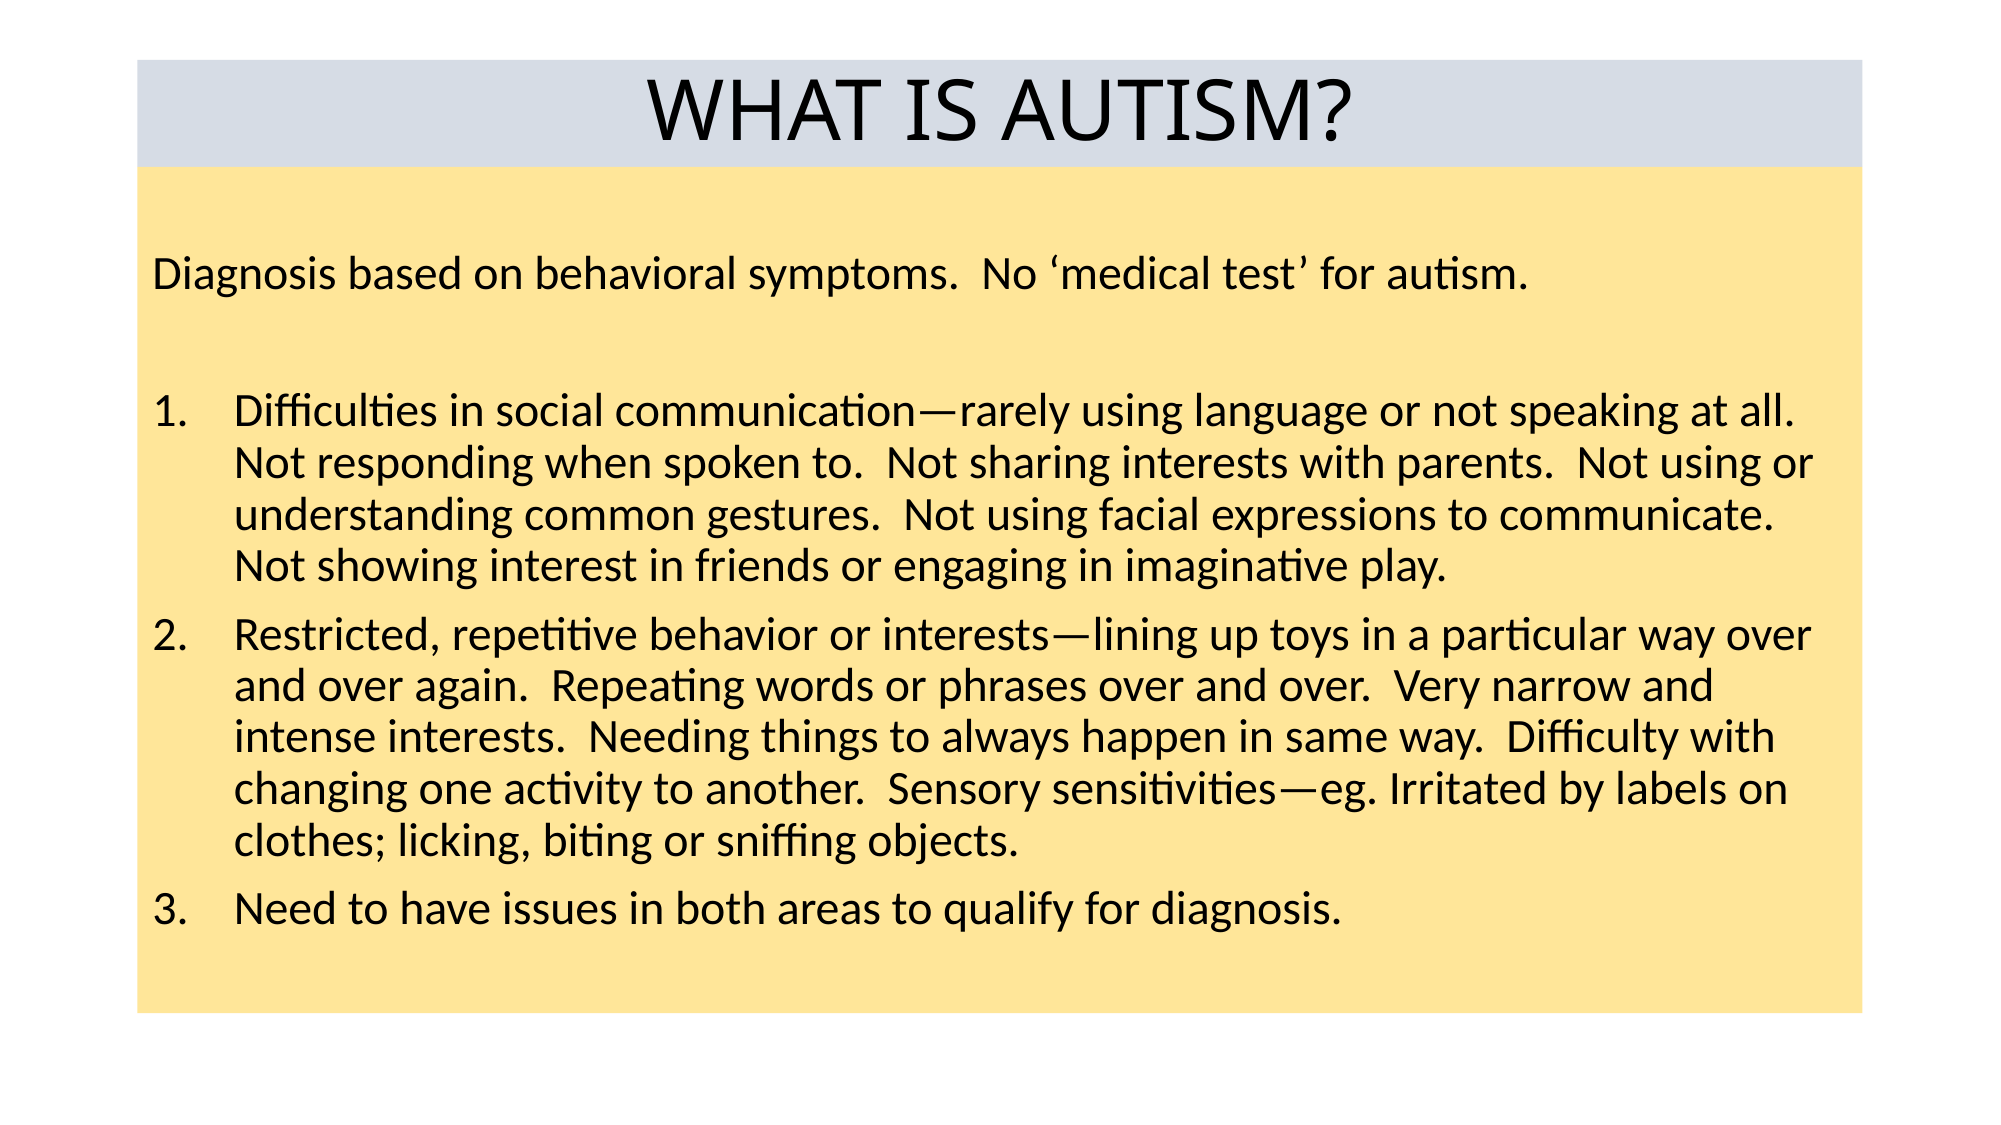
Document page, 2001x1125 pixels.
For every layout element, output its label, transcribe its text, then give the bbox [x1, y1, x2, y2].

title WHAT IS AUTISM? [137, 59, 1863, 166]
list Diagnosis based on behavioral symptoms. No ‘medical test’ for autism. Difficulties in social communication—rarely using language or not speaking at all. Not responding when spoken to. Not sharing interests with parents. Not using or understanding common gestures. Not using facial expressions to communicate. Not showing interest in friends or engaging in imaginative play. Restricted, repetitive behavior or interests—lining up toys in a particular way over and over again. Repeating words or phrases over and over. Very narrow and intense interests. Needing things to always happen in same way. Difficulty with changing one activity to another. Sensory sensitivities—eg. Irritated by labels on clothes; licking, biting or sniffing objects. Need to have issues in both areas to qualify for diagnosis. [137, 166, 1863, 1014]
